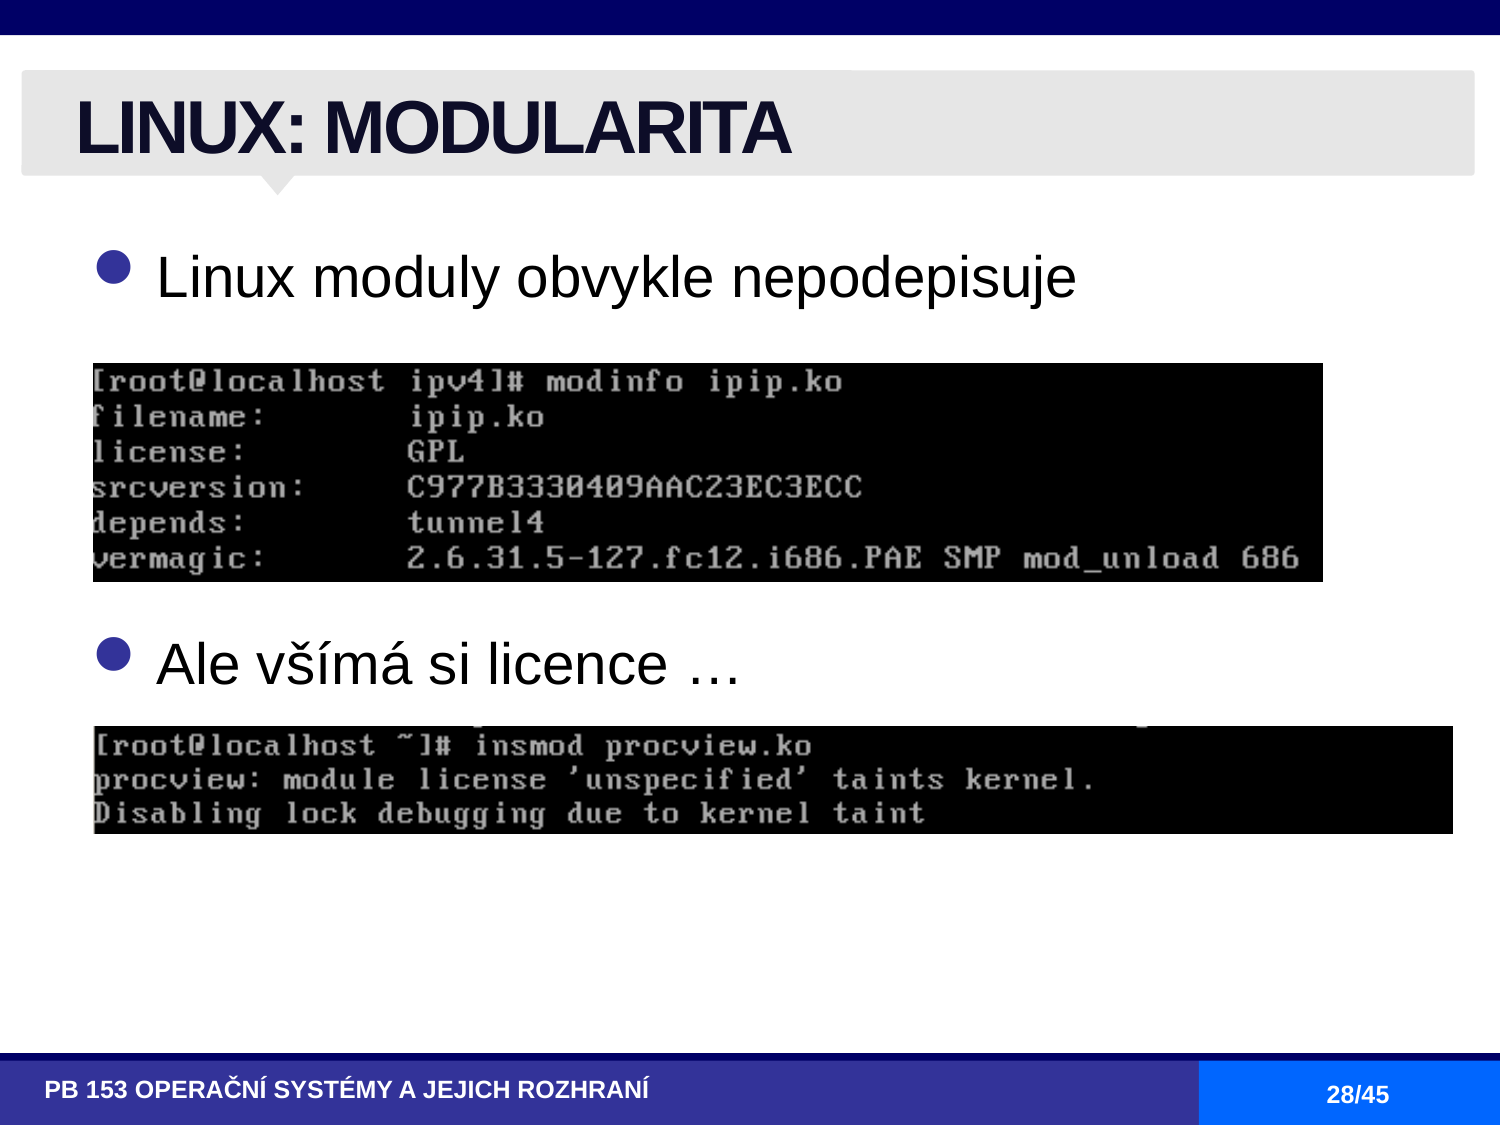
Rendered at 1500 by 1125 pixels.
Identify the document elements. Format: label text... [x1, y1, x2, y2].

list Linux moduly obvykle nepodepisuje Ale všímá si licence … [76, 231, 1460, 1024]
picture [93, 363, 1323, 582]
title LINUX: MODULARITA [74, 44, 1471, 209]
picture [93, 726, 1453, 835]
footer PB 153 OPERAČNÍ SYSTÉMY A JEJICH ROZHRANÍ [29, 1065, 1200, 1125]
